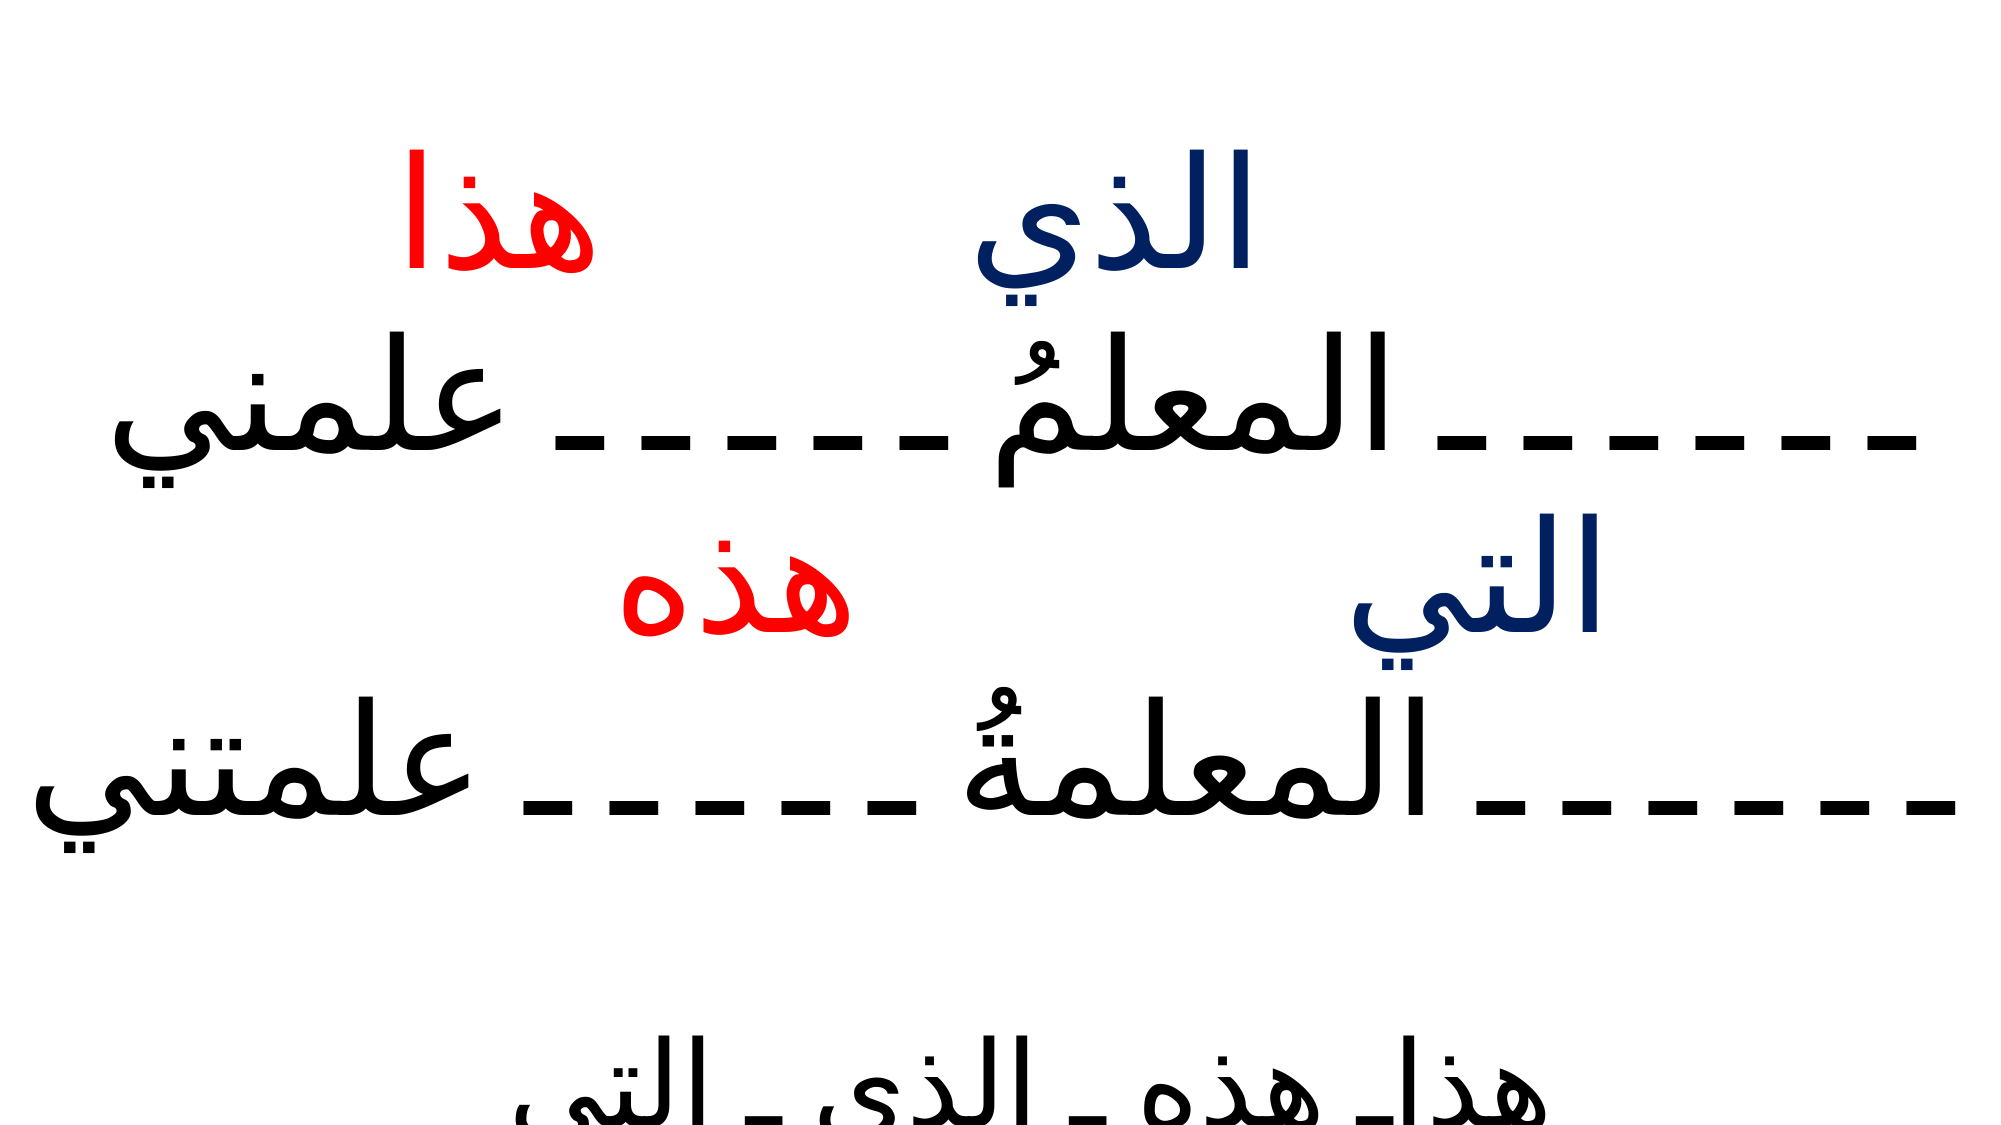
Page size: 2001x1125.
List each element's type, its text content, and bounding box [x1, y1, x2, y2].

subtitle الذي هذا ـ ـ ـ ـ ـ ـ المعلمُ ـ ـ ـ ـ ـ علمني التي هذه ـ ـ ـ ـ ـ ـ المعلمةُ ـ ـ ـ ـ ـ علمتني هذاـ هذه ـ الذي ـ التي [0, 126, 1983, 1125]
